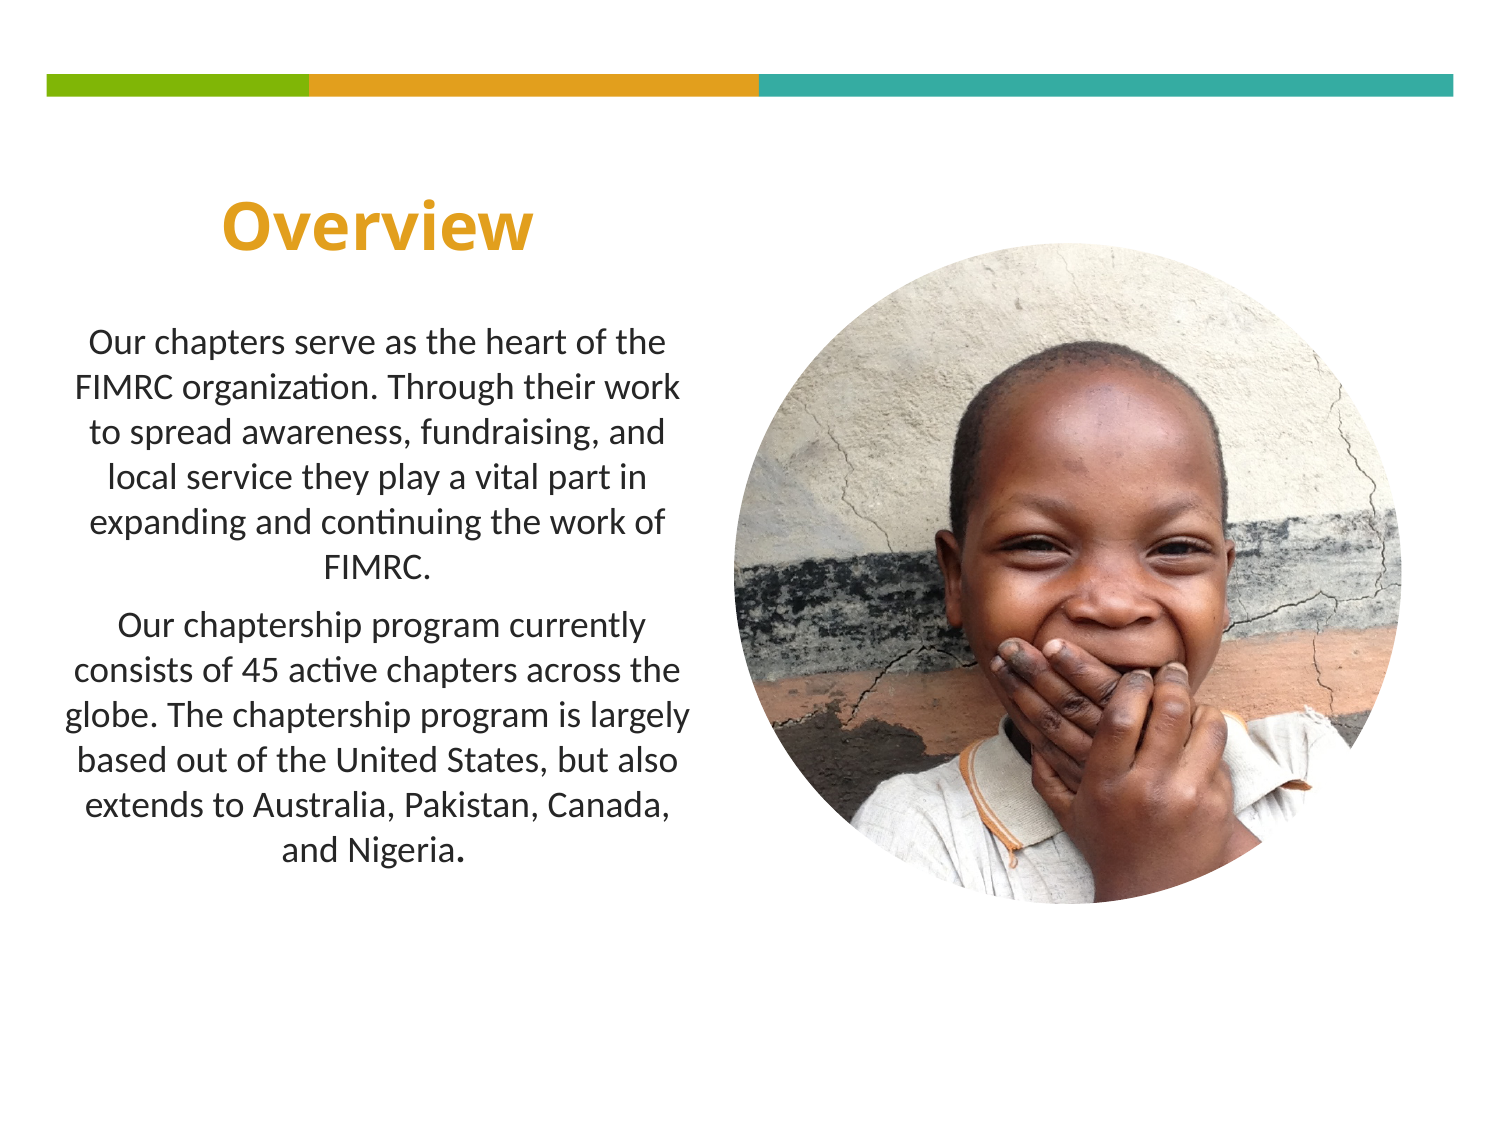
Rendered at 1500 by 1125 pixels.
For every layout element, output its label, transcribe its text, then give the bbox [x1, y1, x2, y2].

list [733, 242, 1402, 905]
list Our chapters serve as the heart of the FIMRC organization. Through their work to spread awareness, fundraising, and local service they play a vital part in expanding and continuing the work of FIMRC. Our chaptership program currently consists of 45 active chapters across the globe. The chaptership program is largely based out of the United States, but also extends to Australia, Pakistan, Canada, and Nigeria. [44, 309, 712, 1005]
title Overview [44, 149, 712, 272]
